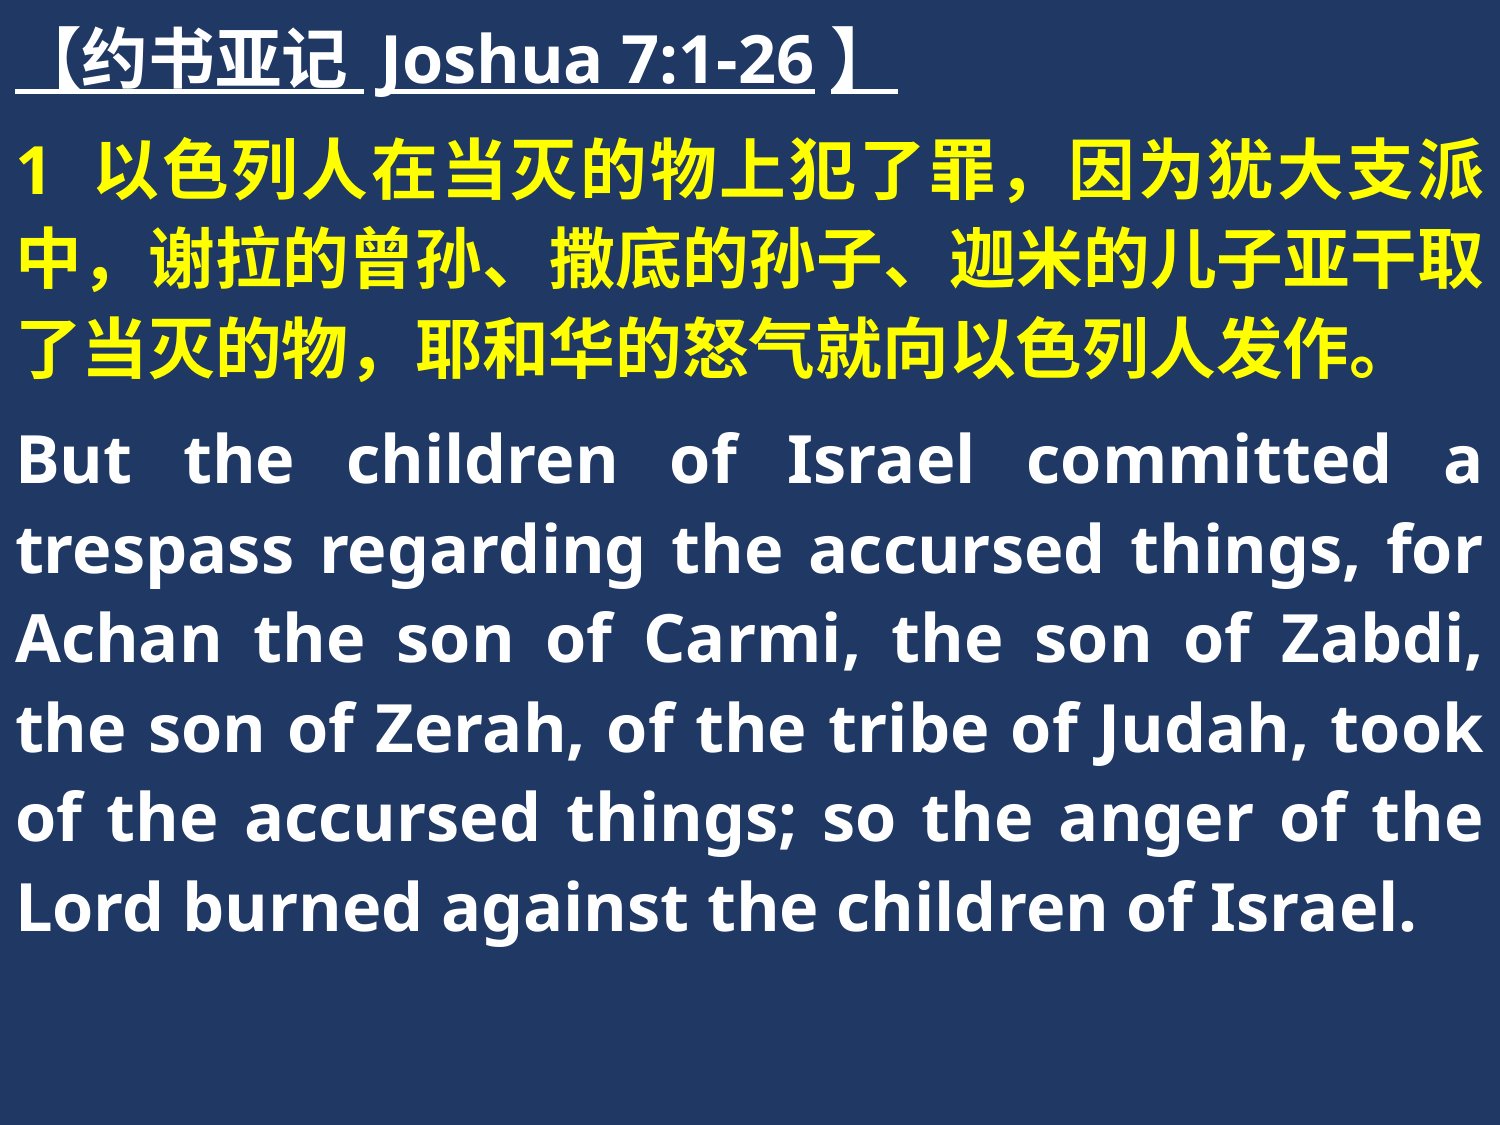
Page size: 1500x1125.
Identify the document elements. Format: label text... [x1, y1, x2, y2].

list 【约书亚记 Joshua 7:1-26】 1 以色列人在当灭的物上犯了罪，因为犹大支派中，谢拉的曾孙、撒底的孙子、迦米的儿子亚干取了当灭的物，耶和华的怒气就向以色列人发作。 But the children of Israel committed a trespass regarding the accursed things, for Achan the son of Carmi, the son of Zabdi, the son of Zerah, of the tribe of Judah, took of the accursed things; so the anger of the Lord burned against the children of Israel. [0, 0, 1500, 1125]
